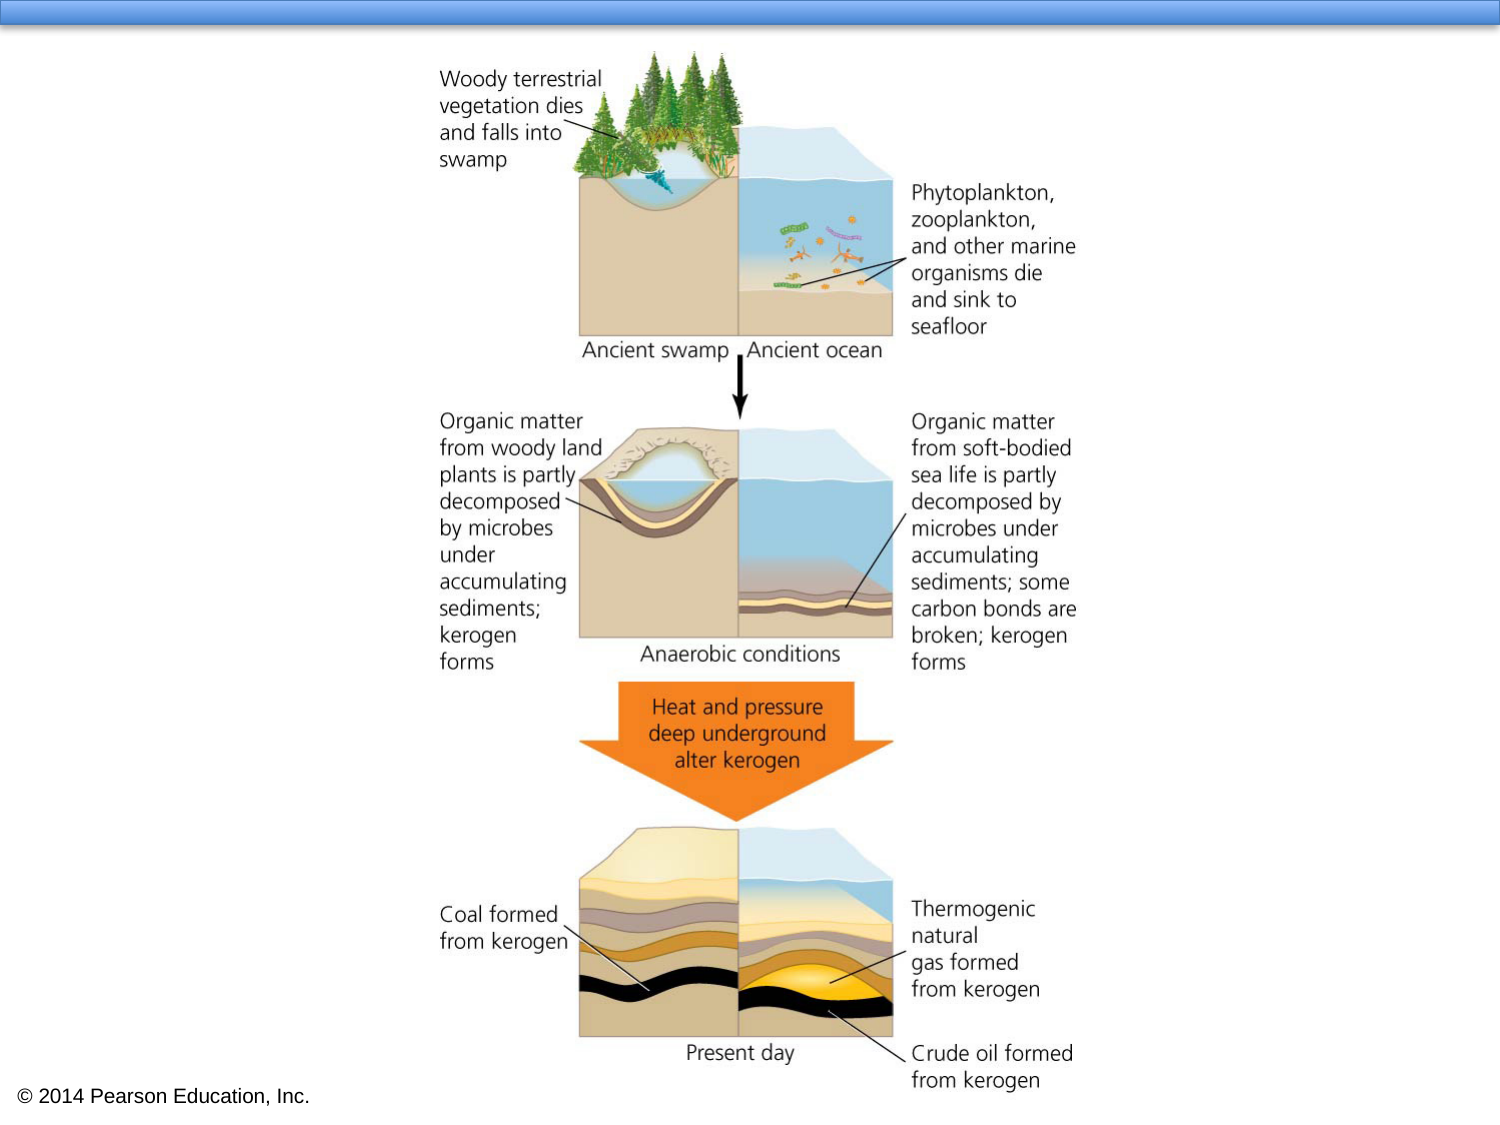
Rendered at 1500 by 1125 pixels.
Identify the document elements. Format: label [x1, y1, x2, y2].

picture [431, 43, 1082, 1101]
